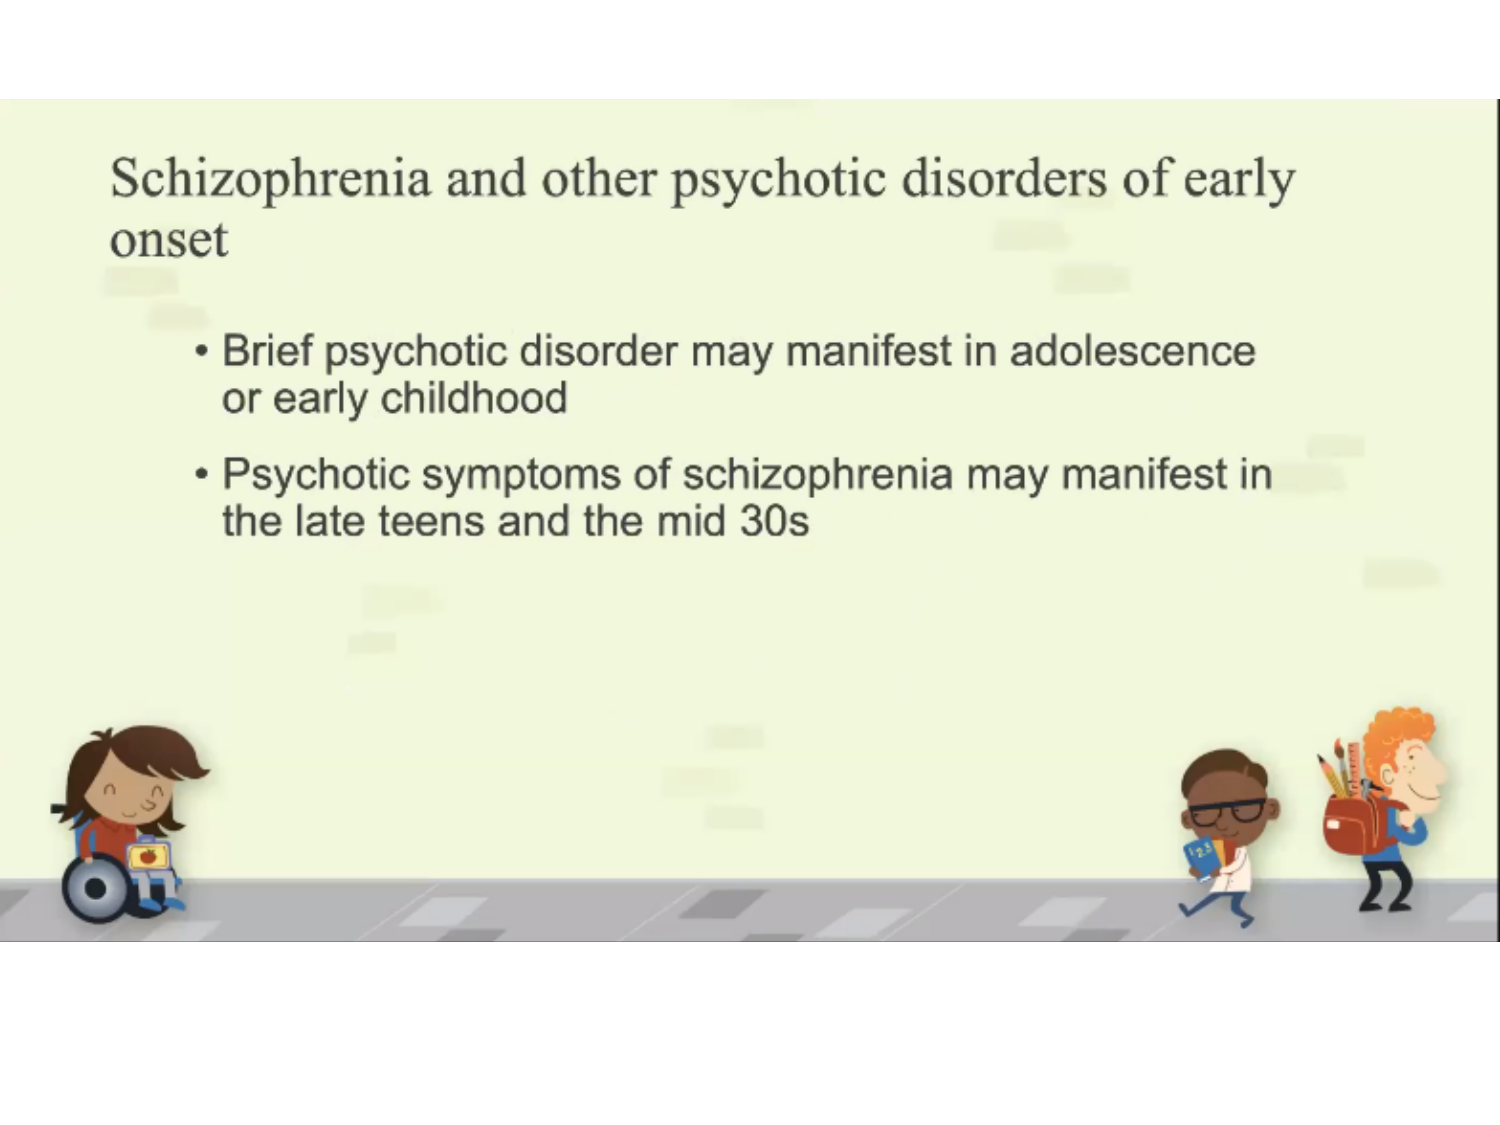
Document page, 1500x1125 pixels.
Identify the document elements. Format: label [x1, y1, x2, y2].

picture [0, 99, 1500, 943]
